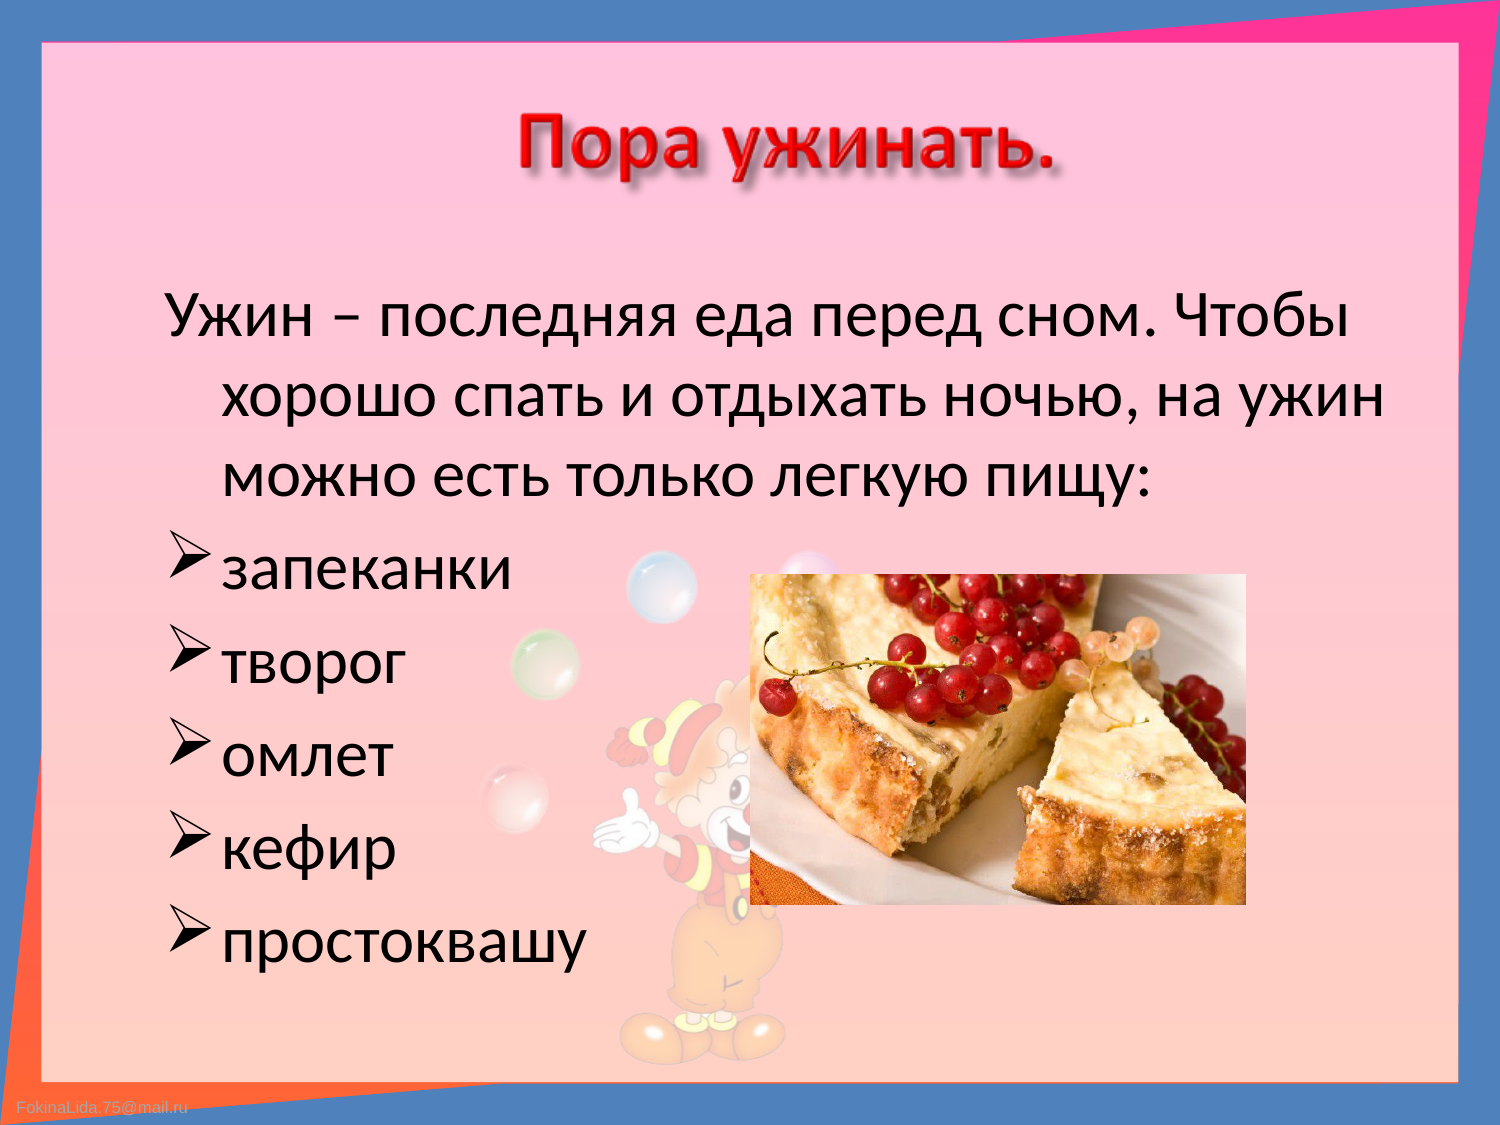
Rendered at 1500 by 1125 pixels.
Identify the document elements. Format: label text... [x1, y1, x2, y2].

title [148, 44, 1427, 235]
text_box Ужин – последняя еда перед сном. Чтобы хорошо спать и отдыхать ночью, на ужин можно есть только легкую пищу: запеканки творог омлет кефир простоквашу [150, 262, 1424, 1006]
picture [749, 574, 1246, 905]
